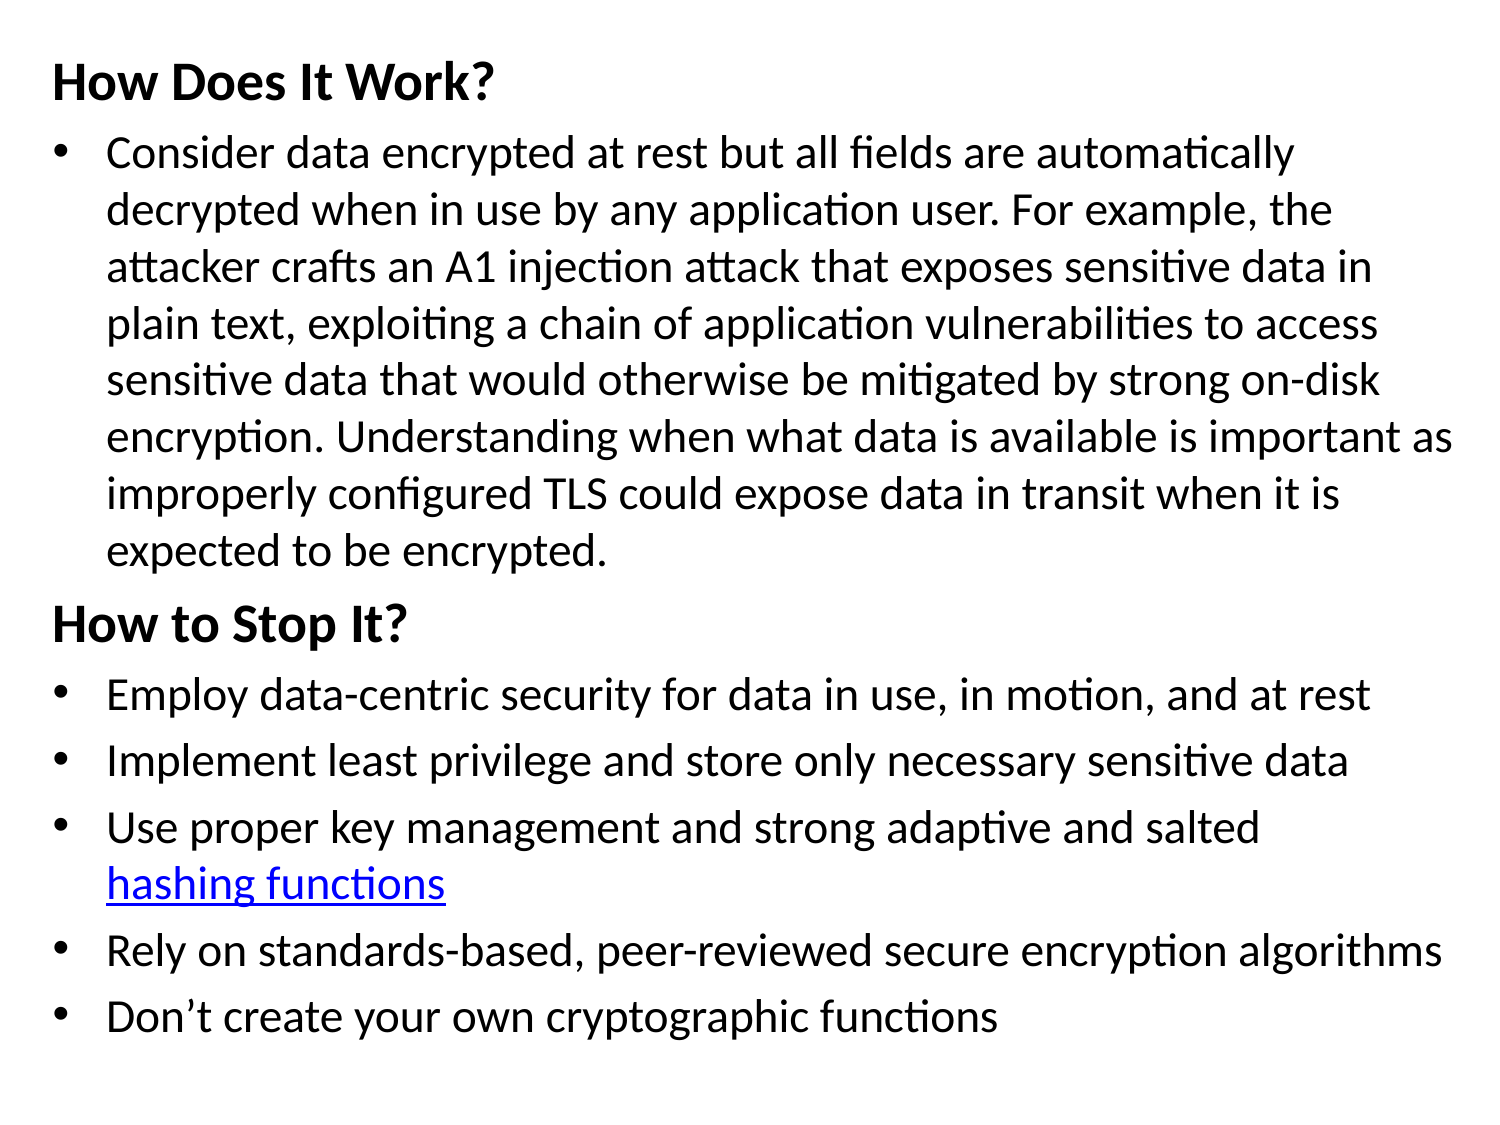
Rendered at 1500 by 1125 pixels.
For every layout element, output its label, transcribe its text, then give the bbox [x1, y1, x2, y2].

list How Does It Work? Consider data encrypted at rest but all fields are automatically decrypted when in use by any application user. For example, the attacker crafts an A1 injection attack that exposes sensitive data in plain text, exploiting a chain of application vulnerabilities to access sensitive data that would otherwise be mitigated by strong on-disk encryption. Understanding when what data is available is important as improperly configured TLS could expose data in transit when it is expected to be encrypted. How to Stop It? Employ data-centric security for data in use, in motion, and at rest Implement least privilege and store only necessary sensitive data Use proper key management and strong adaptive and salted hashing functions Rely on standards-based, peer-reviewed secure encryption algorithms Don’t create your own cryptographic functions [37, 37, 1475, 1088]
